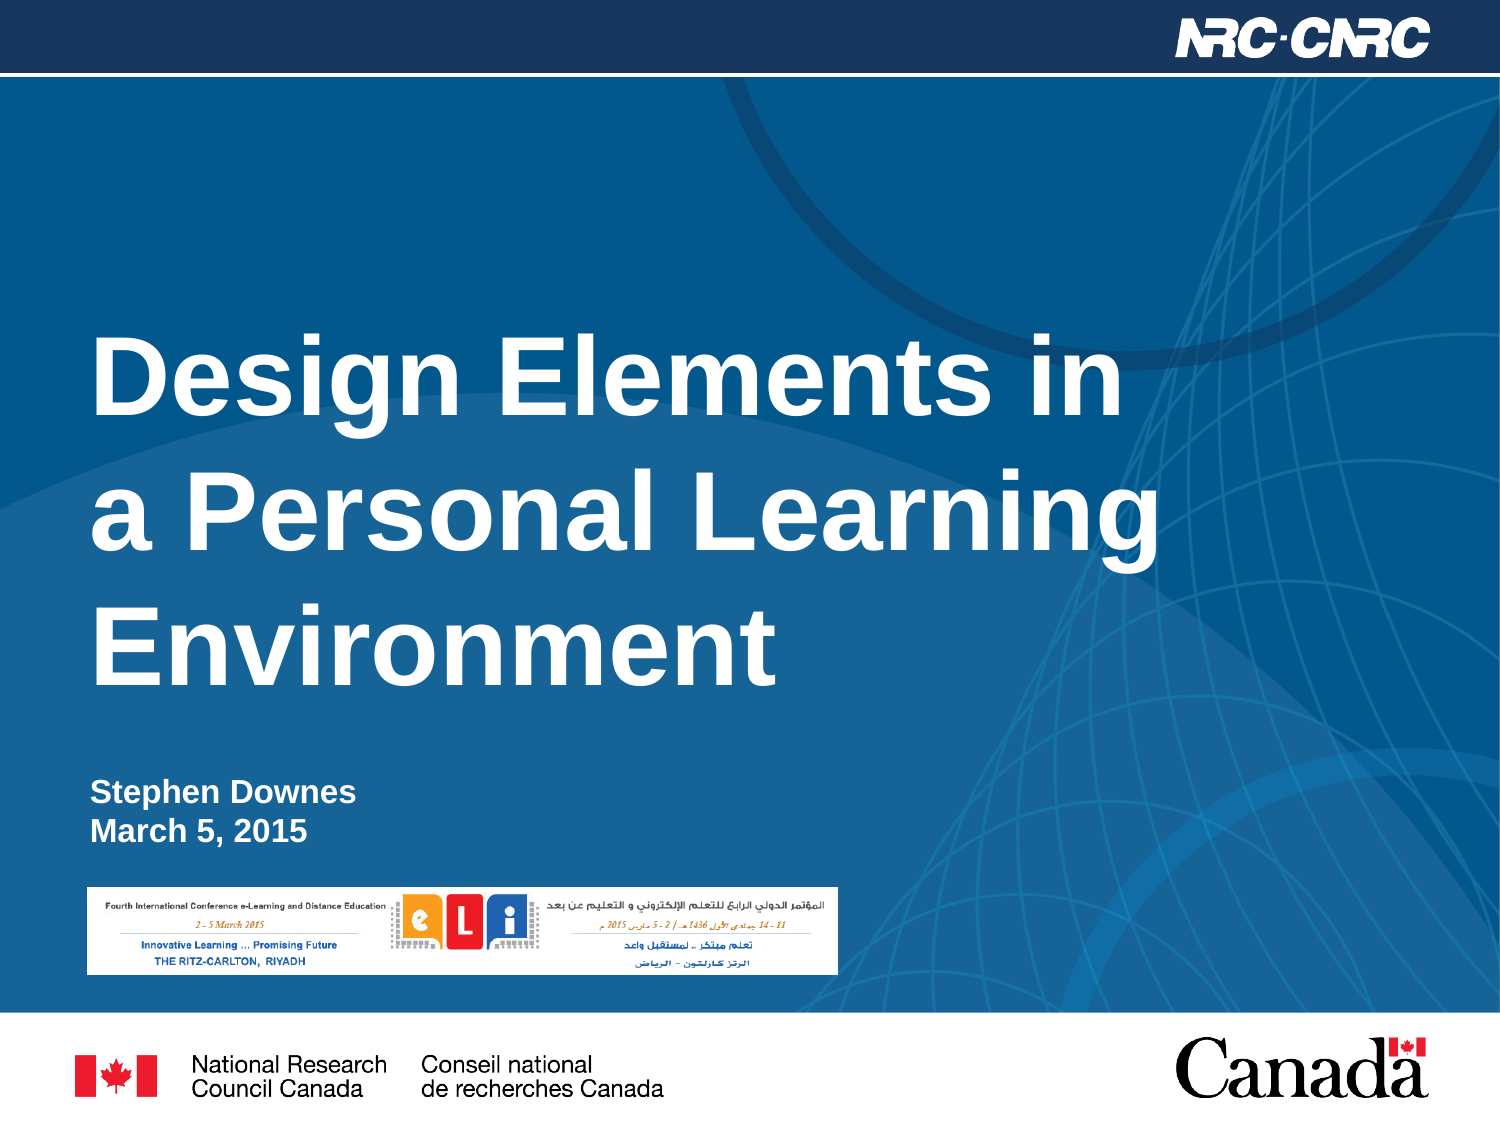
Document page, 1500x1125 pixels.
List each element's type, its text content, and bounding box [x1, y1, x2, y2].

subtitle Stephen Downes March 5, 2015 [75, 762, 963, 1000]
title Design Elements in a Personal Learning Environment [75, 275, 1188, 716]
picture [1175, 17, 1430, 58]
picture [75, 1037, 1429, 1098]
picture [0, 77, 1500, 1012]
